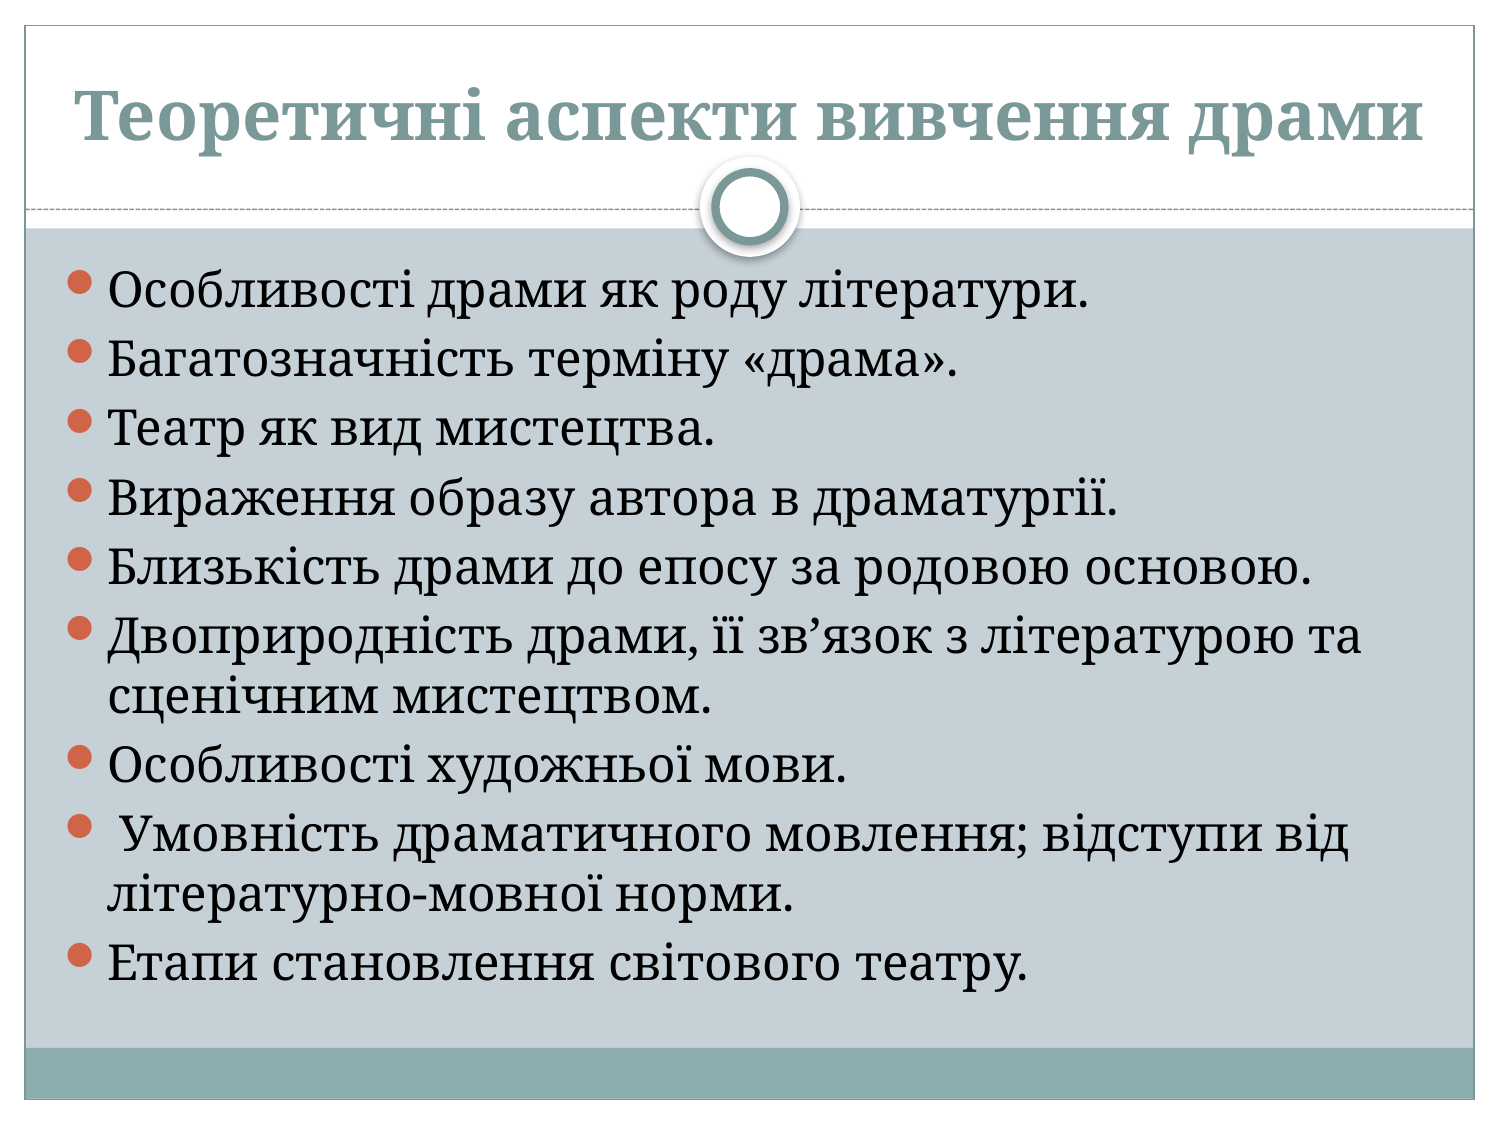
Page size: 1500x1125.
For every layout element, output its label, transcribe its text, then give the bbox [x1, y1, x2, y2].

list Особливості драми як роду літератури. Багатозначність терміну «драма». Театр як вид мистецтва. Вираження образу автора в драматургії. Близькість драми до епосу за родовою основою. Двоприродність драми, її зв’язок з літературою та сценічним мистецтвом. Особливості художньої мови. Умовність драматичного мовлення; відступи від літературно-мовної норми. Етапи становлення світового театру. [49, 250, 1445, 1001]
title Теоретичні аспекти вивчення драми [49, 37, 1450, 162]
